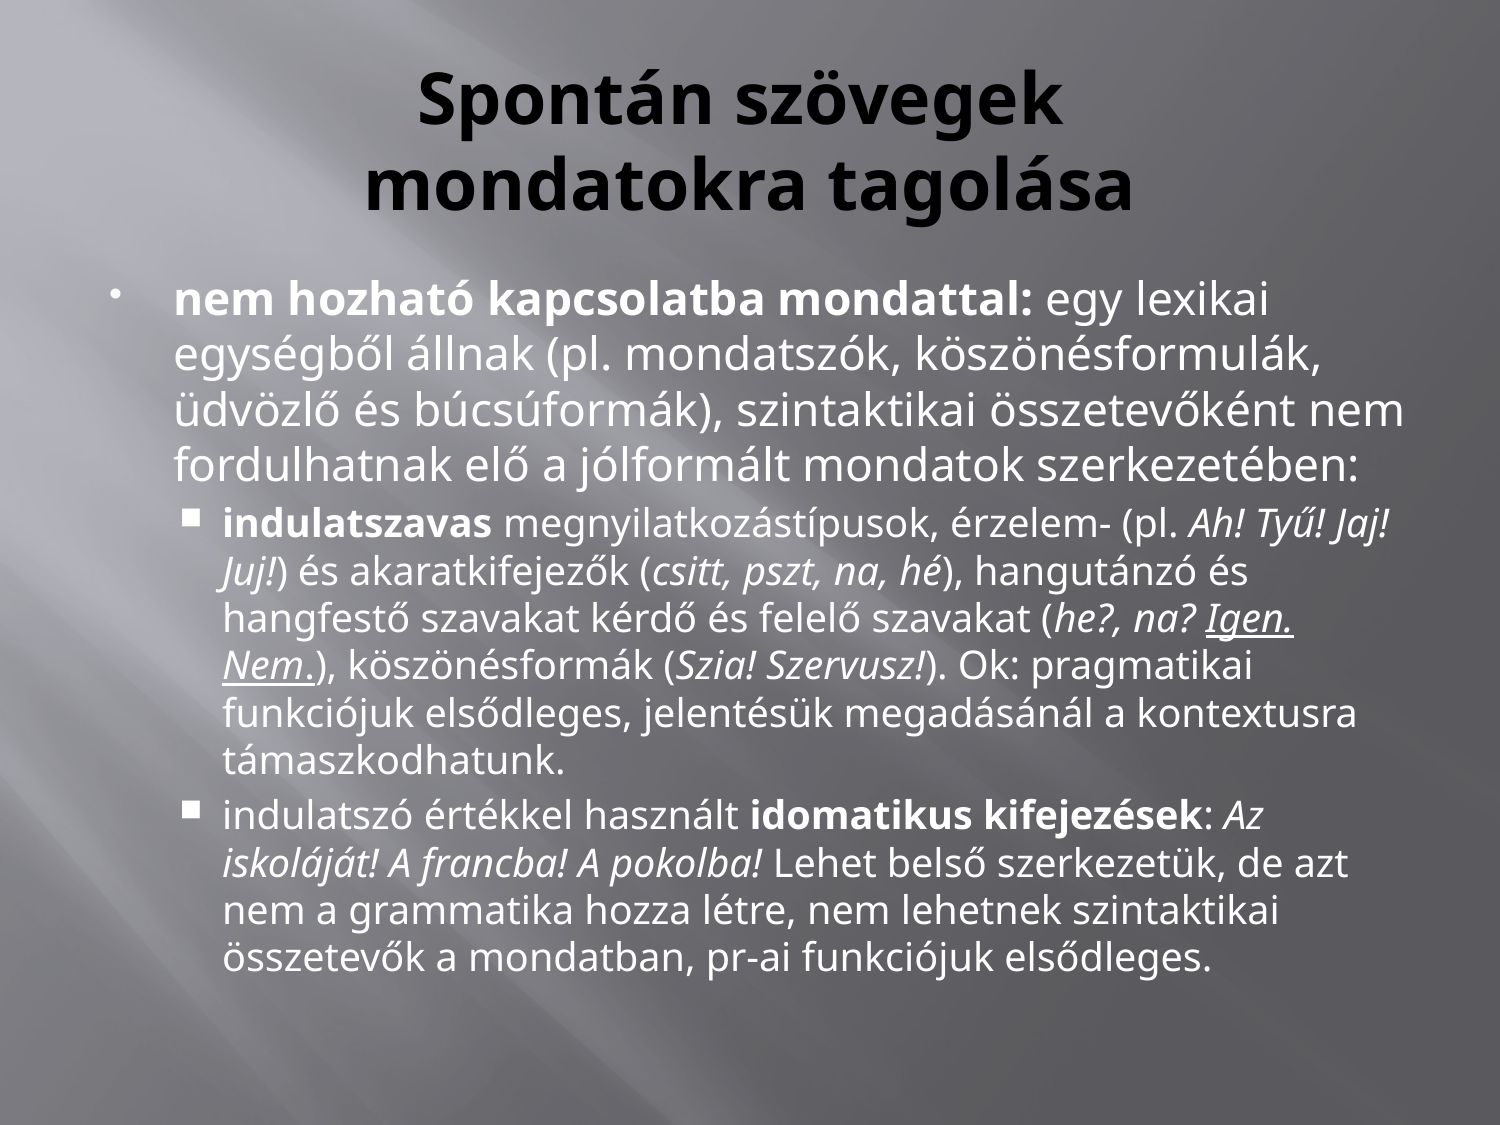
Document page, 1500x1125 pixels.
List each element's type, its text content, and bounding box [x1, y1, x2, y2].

title Spontán szövegek mondatokra tagolása [75, 45, 1425, 233]
list nem hozható kapcsolatba mondattal: egy lexikai egységből állnak (pl. mondatszók, köszönésformulák, üdvözlő és búcsúformák), szintaktikai összetevőként nem fordulhatnak elő a jólformált mondatok szerkezetében: indulatszavas megnyilatkozástípusok, érzelem- (pl. Ah! Tyű! Jaj! Juj!) és akaratkifejezők (csitt, pszt, na, hé), hangutánzó és hangfestő szavakat kérdő és felelő szavakat (he?, na? Igen. Nem.), köszönésformák (Szia! Szervusz!). Ok: pragmatikai funkciójuk elsődleges, jelentésük megadásánál a kontextusra támaszkodhatunk. indulatszó értékkel használt idomatikus kifejezések: Az iskoláját! A francba! A pokolba! Lehet belső szerkezetük, de azt nem a grammatika hozza létre, nem lehetnek szintaktikai összetevők a mondatban, pr-ai funkciójuk elsődleges. [75, 262, 1425, 1035]
